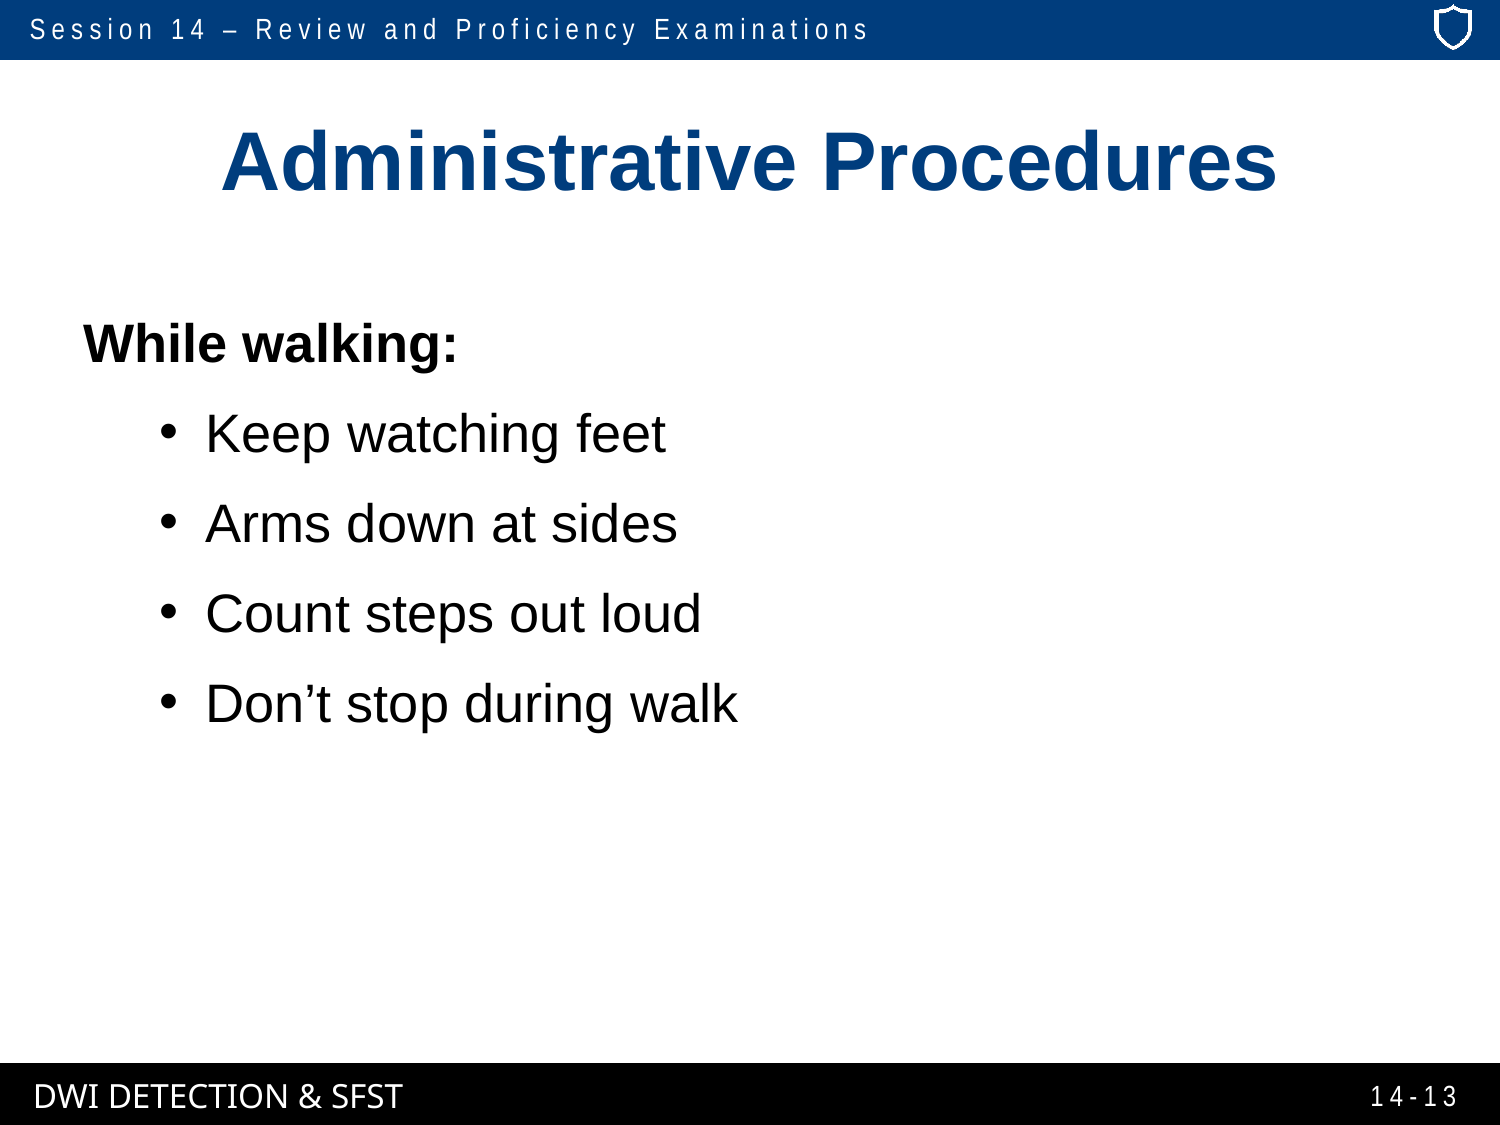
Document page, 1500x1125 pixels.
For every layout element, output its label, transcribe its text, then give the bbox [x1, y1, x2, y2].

picture [1434, 4, 1472, 50]
list While walking: Keep watching feet Arms down at sides Count steps out loud Don’t stop during walk [83, 308, 1450, 834]
slide_number 14-13 [1121, 1064, 1472, 1125]
title Administrative Procedures [75, 104, 1425, 210]
